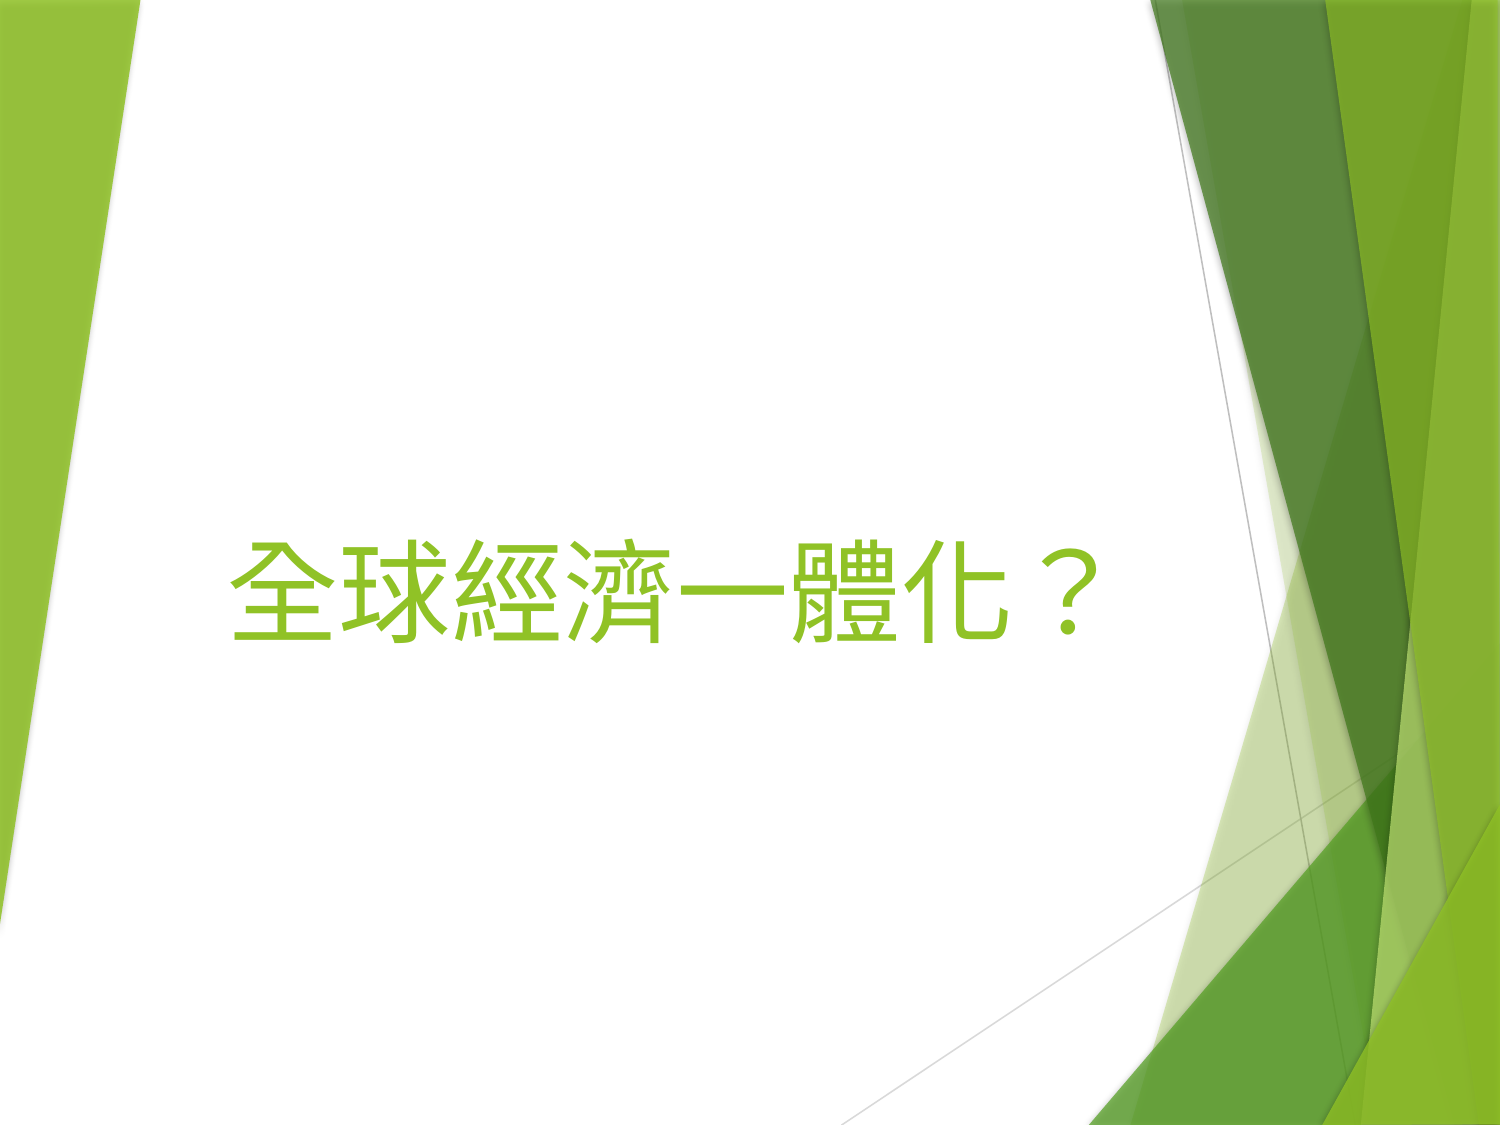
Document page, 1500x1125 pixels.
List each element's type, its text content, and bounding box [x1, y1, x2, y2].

title 全球經濟一體化？ [185, 394, 1142, 665]
